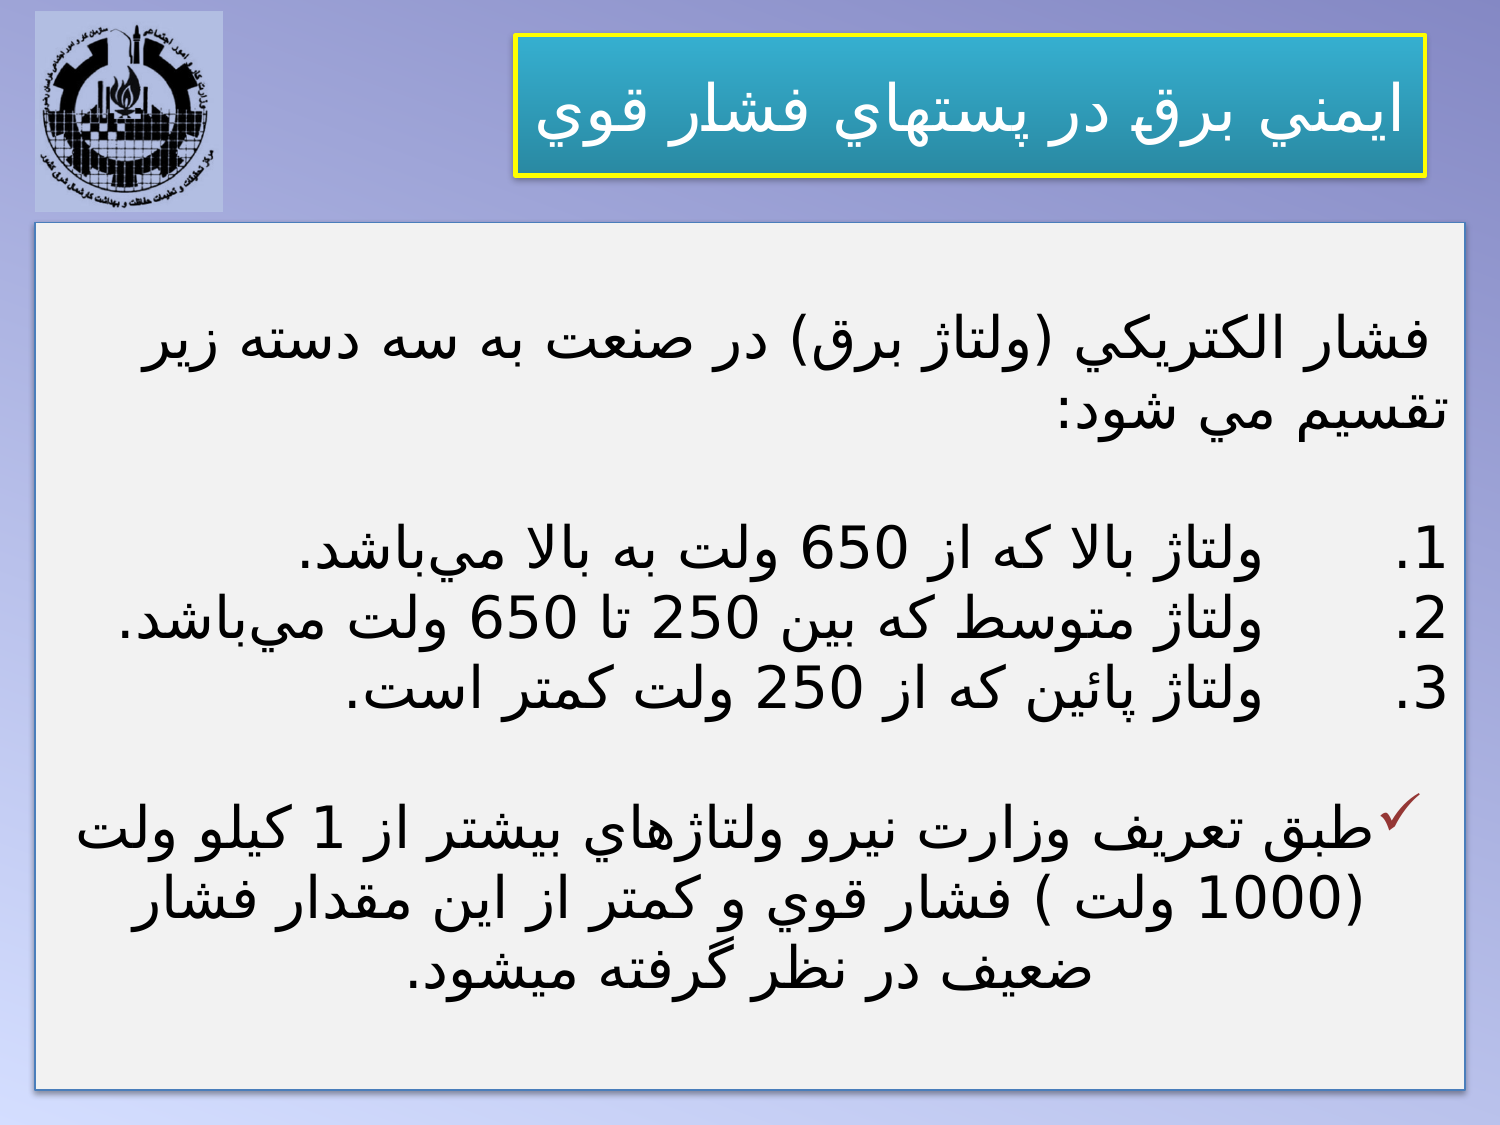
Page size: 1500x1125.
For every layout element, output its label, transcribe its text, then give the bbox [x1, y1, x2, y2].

slide_number 47 [1074, 1042, 1425, 1103]
text_box فشار الكتريكي (ولتاژ برق) در صنعت به سه دسته زير تقسيم مي شود: 1. ولتاژ بالا كه از 650 ولت به بالا مي‌باشد. 2. ولتاژ متوسط كه بين 250 تا 650 ولت مي‌باشد. 3. ولتاژ پائين كه از 250 ولت كمتر است. طبق تعريف وزارت نيرو ولتاژهاي بيشتر از 1 كيلو ولت (1000 ولت ) فشار قوي و كمتر از اين مقدار فشار ضعيف در نظر گرفته ميشود. [34, 222, 1466, 1091]
picture [34, 11, 223, 212]
title ايمني برق در پستهاي فشار قوي [515, 35, 1425, 176]
